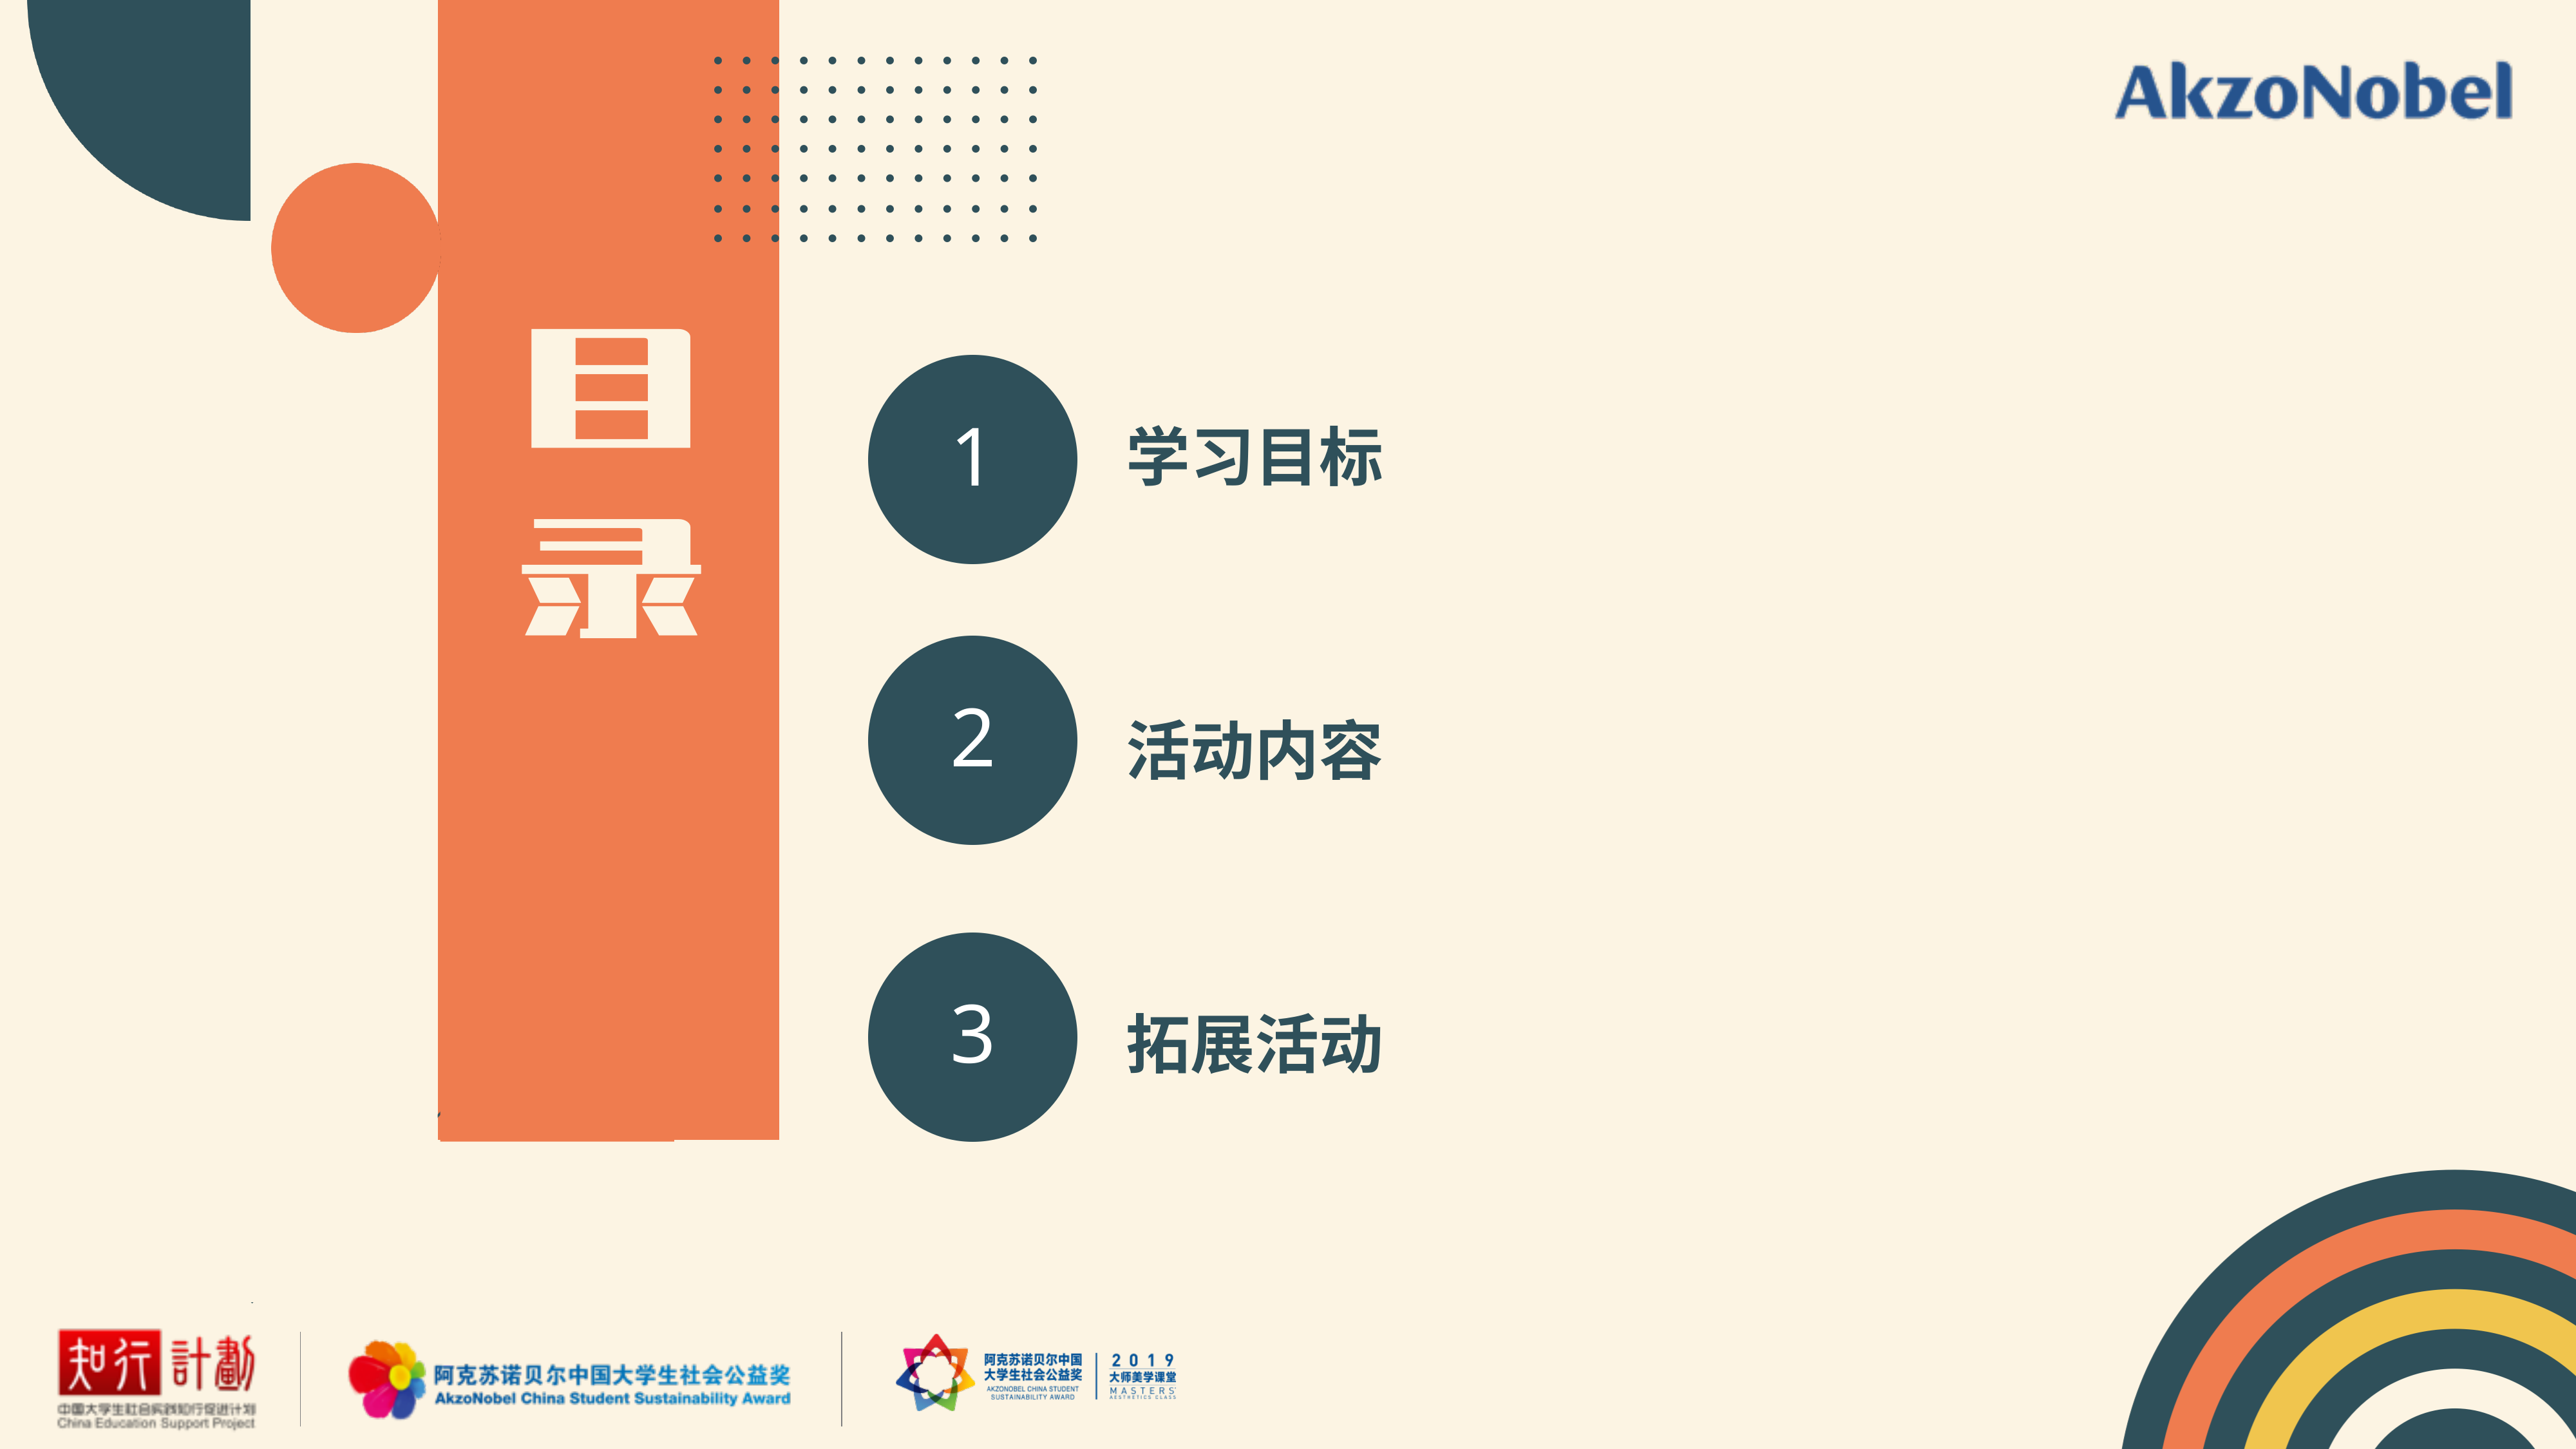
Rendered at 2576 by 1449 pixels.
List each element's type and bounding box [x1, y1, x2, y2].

text_box [50, 9, 2564, 1439]
picture [0, 0, 2576, 1449]
